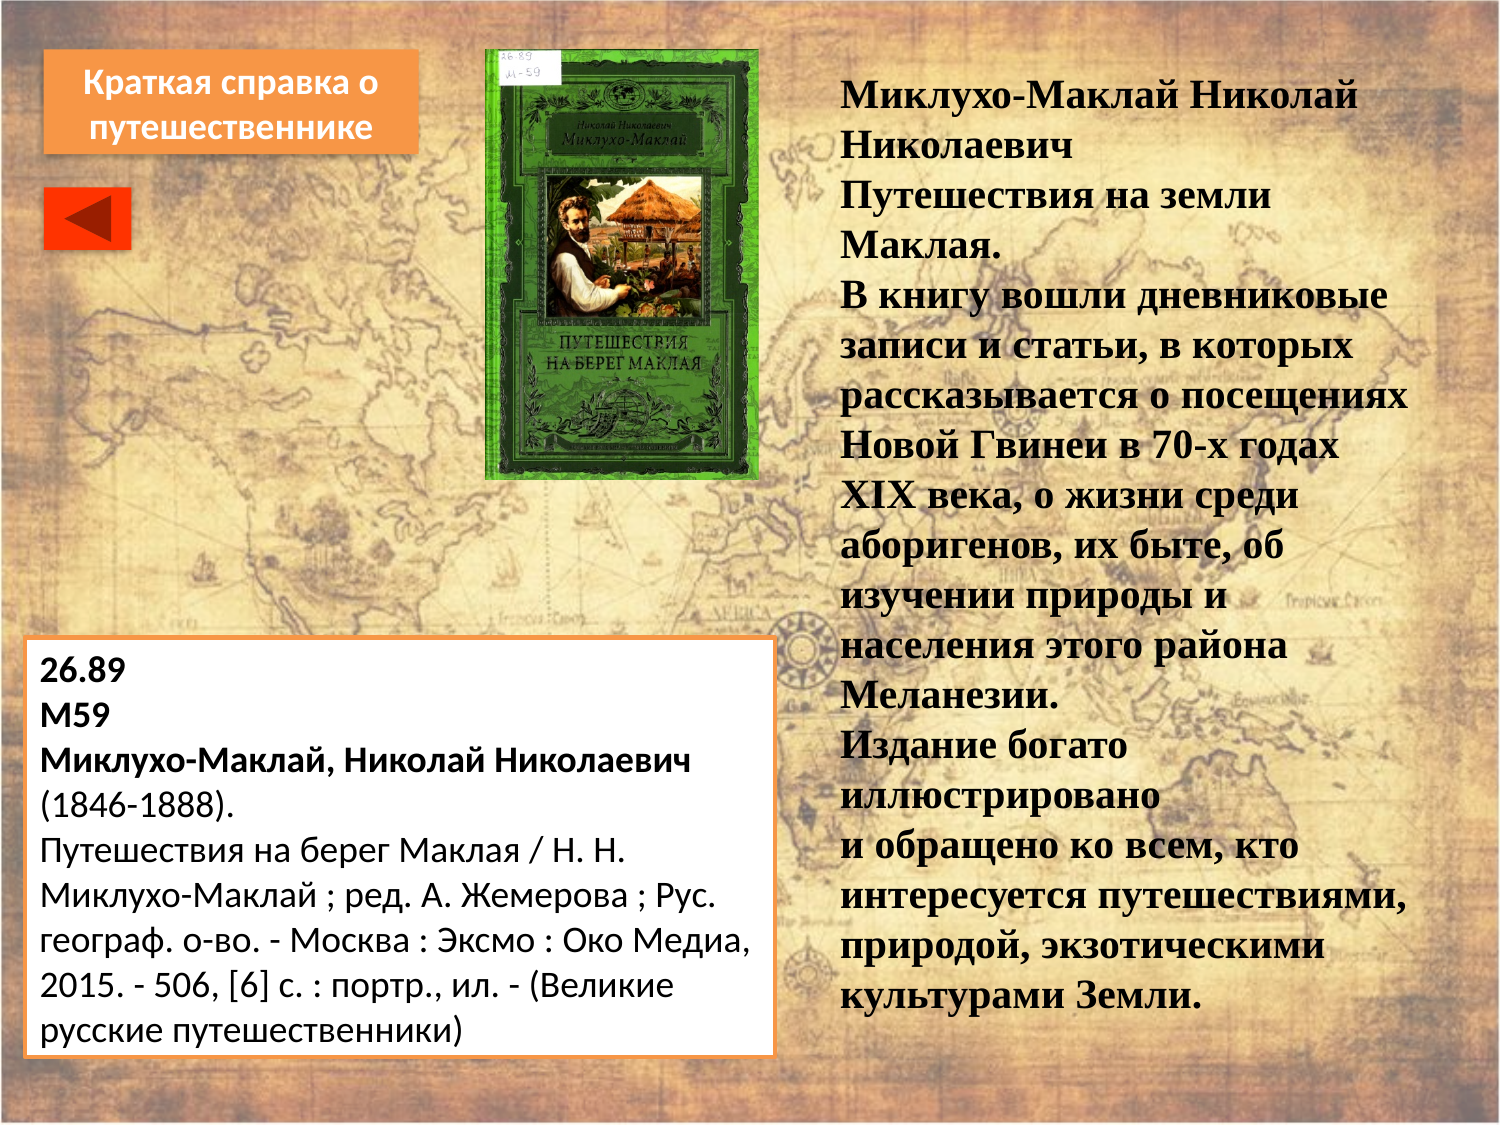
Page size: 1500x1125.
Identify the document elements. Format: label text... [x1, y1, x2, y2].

text_box Краткая справка о путешественнике [41, 46, 422, 157]
picture [484, 49, 759, 480]
text_box [42, 185, 134, 252]
text_box Миклухо-Маклай Николай Николаевич Путешествия на земли Маклая. В книгу вошли дневниковые записи и статьи, в которых рассказывается о посещениях Новой Гвинеи в 70-х годах XIX века, о жизни среди аборигенов, их быте, об изучении природы и населения этого района Меланезии. Издание богато иллюстрировано и обращено ко всем, кто интересуется путешествиями, природой, экзотическими культурами Земли. [824, 59, 1438, 1025]
text_box 26.89 М59 Миклухо-Маклай, Николай Николаевич (1846-1888). Путешествия на берег Маклая / Н. Н. Миклухо-Маклай ; ред. А. Жемерова ; Рус. географ. о-во. - Москва : Эксмо : Око Медиа, 2015. - 506, [6] с. : портр., ил. - (Великие русские путешественники) [23, 635, 777, 1059]
